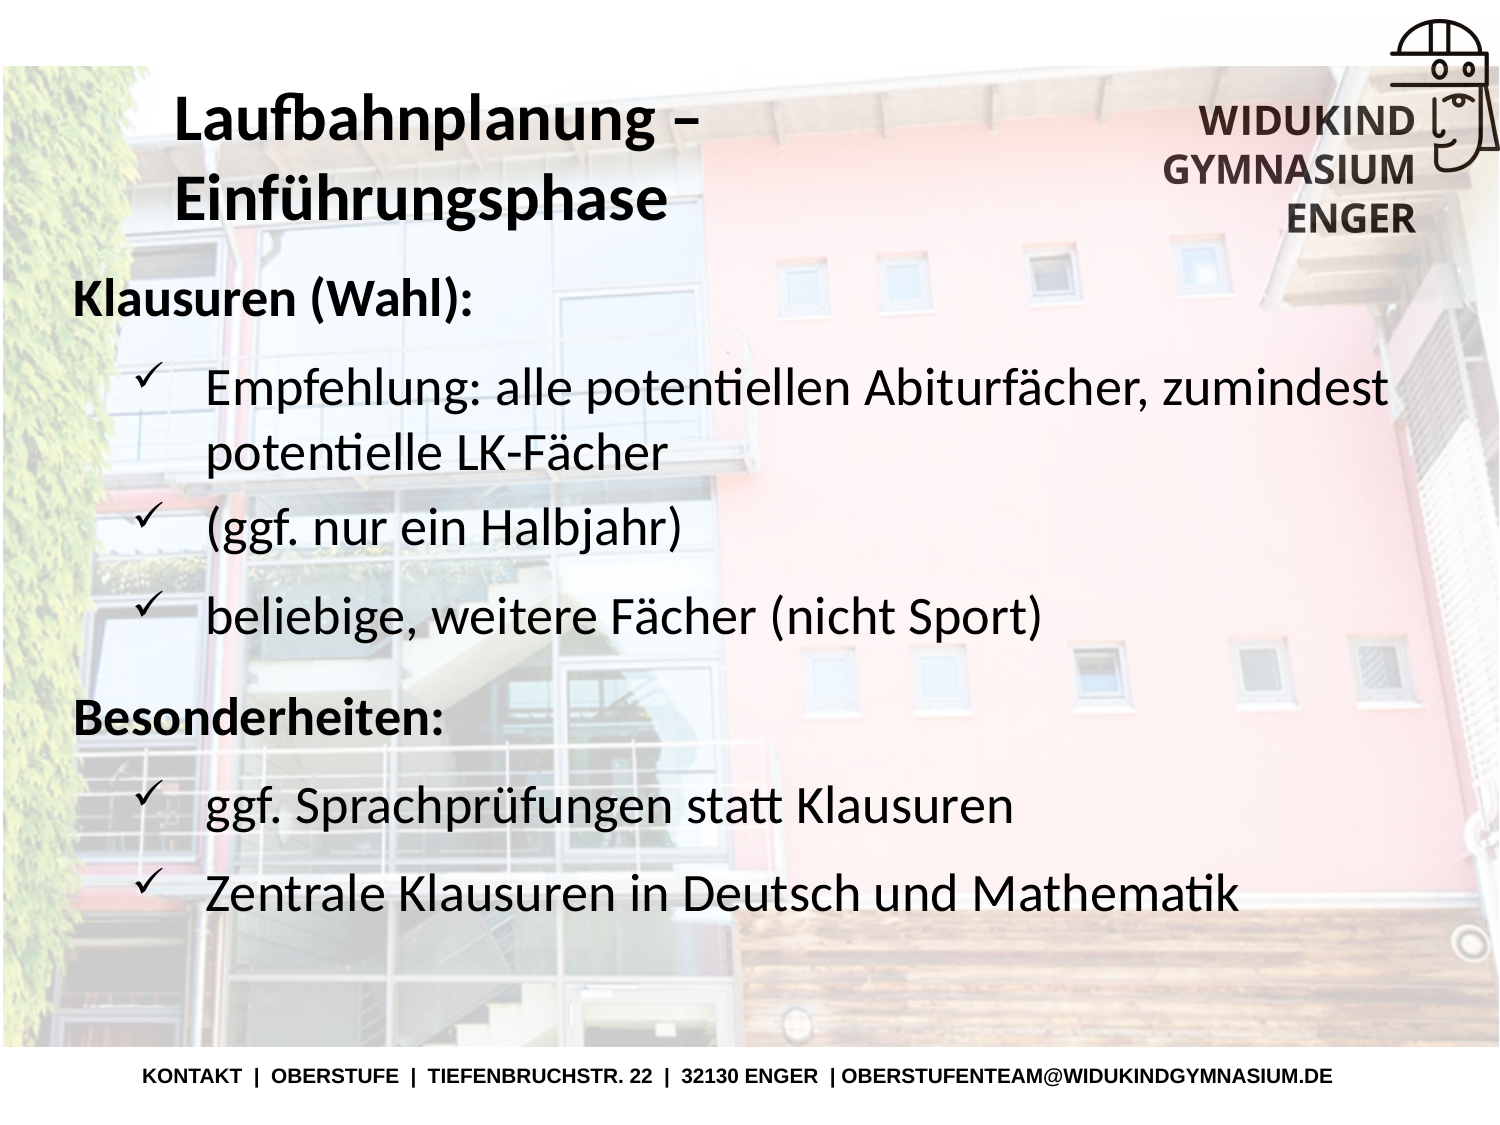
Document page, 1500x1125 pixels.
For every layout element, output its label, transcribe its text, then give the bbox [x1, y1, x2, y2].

picture [1164, 19, 1500, 66]
list Klausuren (Wahl): Empfehlung: alle potentiellen Abiturfächer, zumindest potentielle LK-Fächer (ggf. nur ein Halbjahr) beliebige, weitere Fächer (nicht Sport) Besonderheiten: ggf. Sprachprüfungen statt Klausuren Zentrale Klausuren in Deutsch und Mathematik [58, 255, 1500, 976]
picture [1164, 173, 1500, 233]
title Laufbahnplanung – Einführungsphase [159, 66, 1500, 173]
